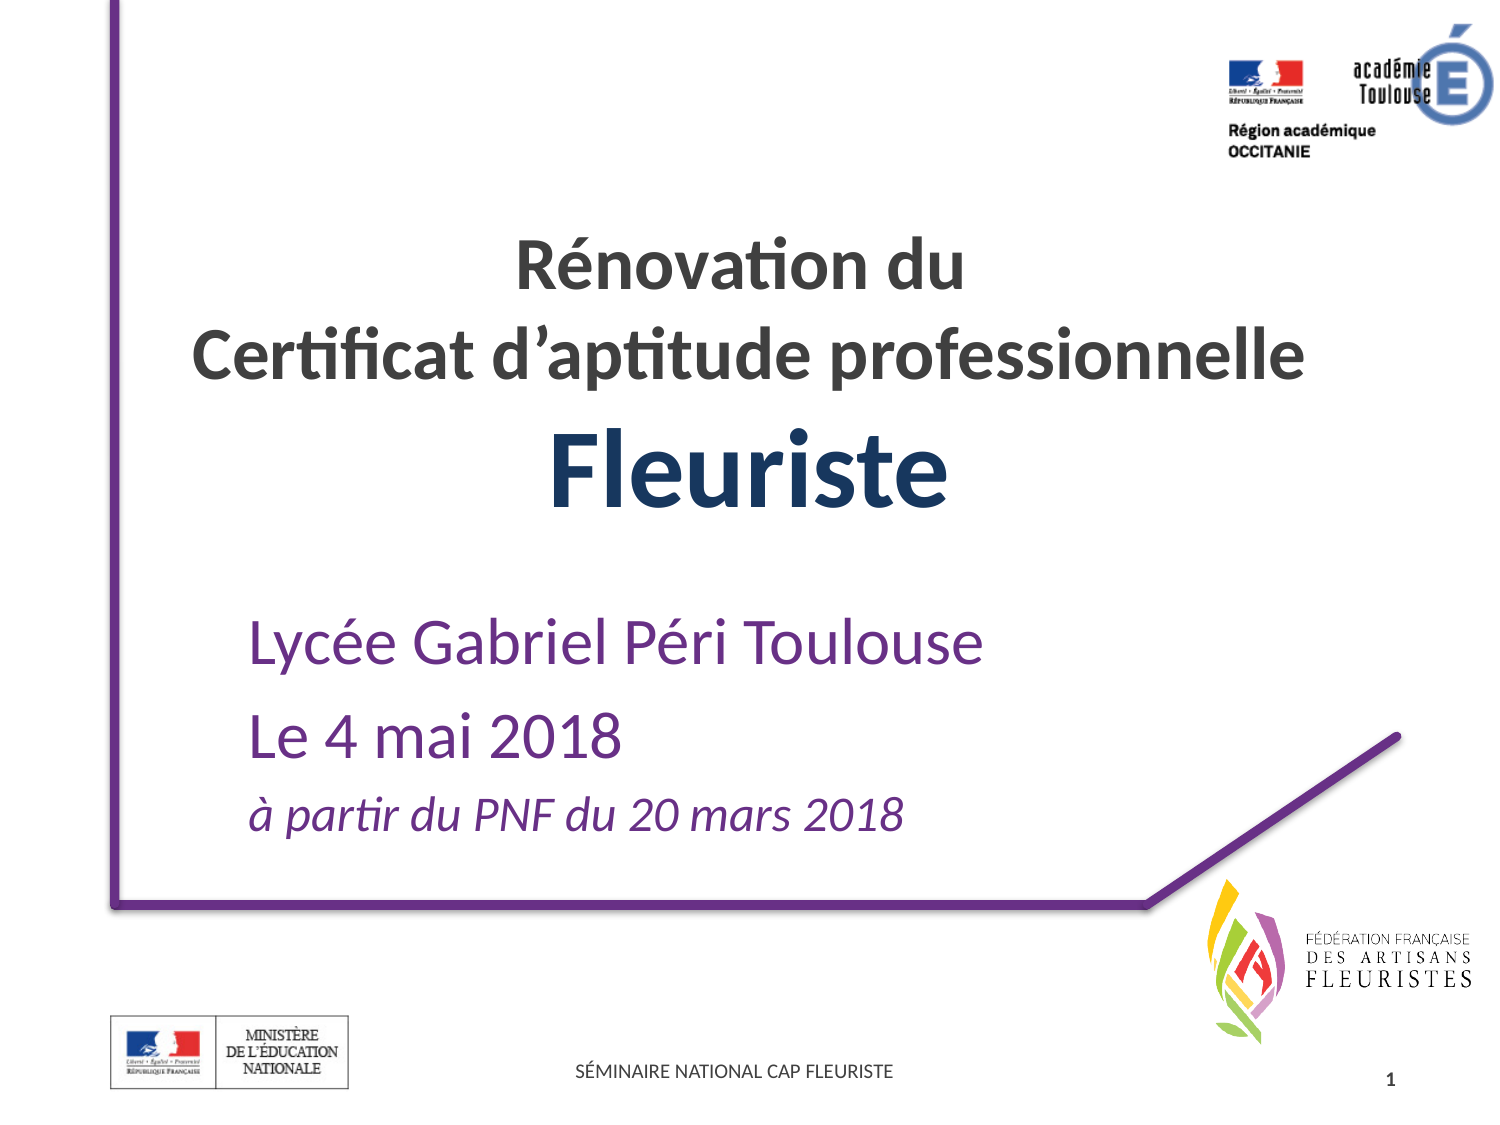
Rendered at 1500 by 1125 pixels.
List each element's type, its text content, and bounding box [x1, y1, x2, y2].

picture [109, 1006, 350, 1100]
picture [1207, 0, 1500, 175]
subtitle Lycée Gabriel Péri Toulouse Le 4 mai 2018 à partir du PNF du 20 mars 2018 [233, 590, 1284, 879]
picture [1207, 877, 1500, 1046]
slide_number 1 [1344, 1054, 1411, 1109]
title Rénovation du Certificat d’aptitude professionnelle Fleuriste [112, 198, 1388, 546]
